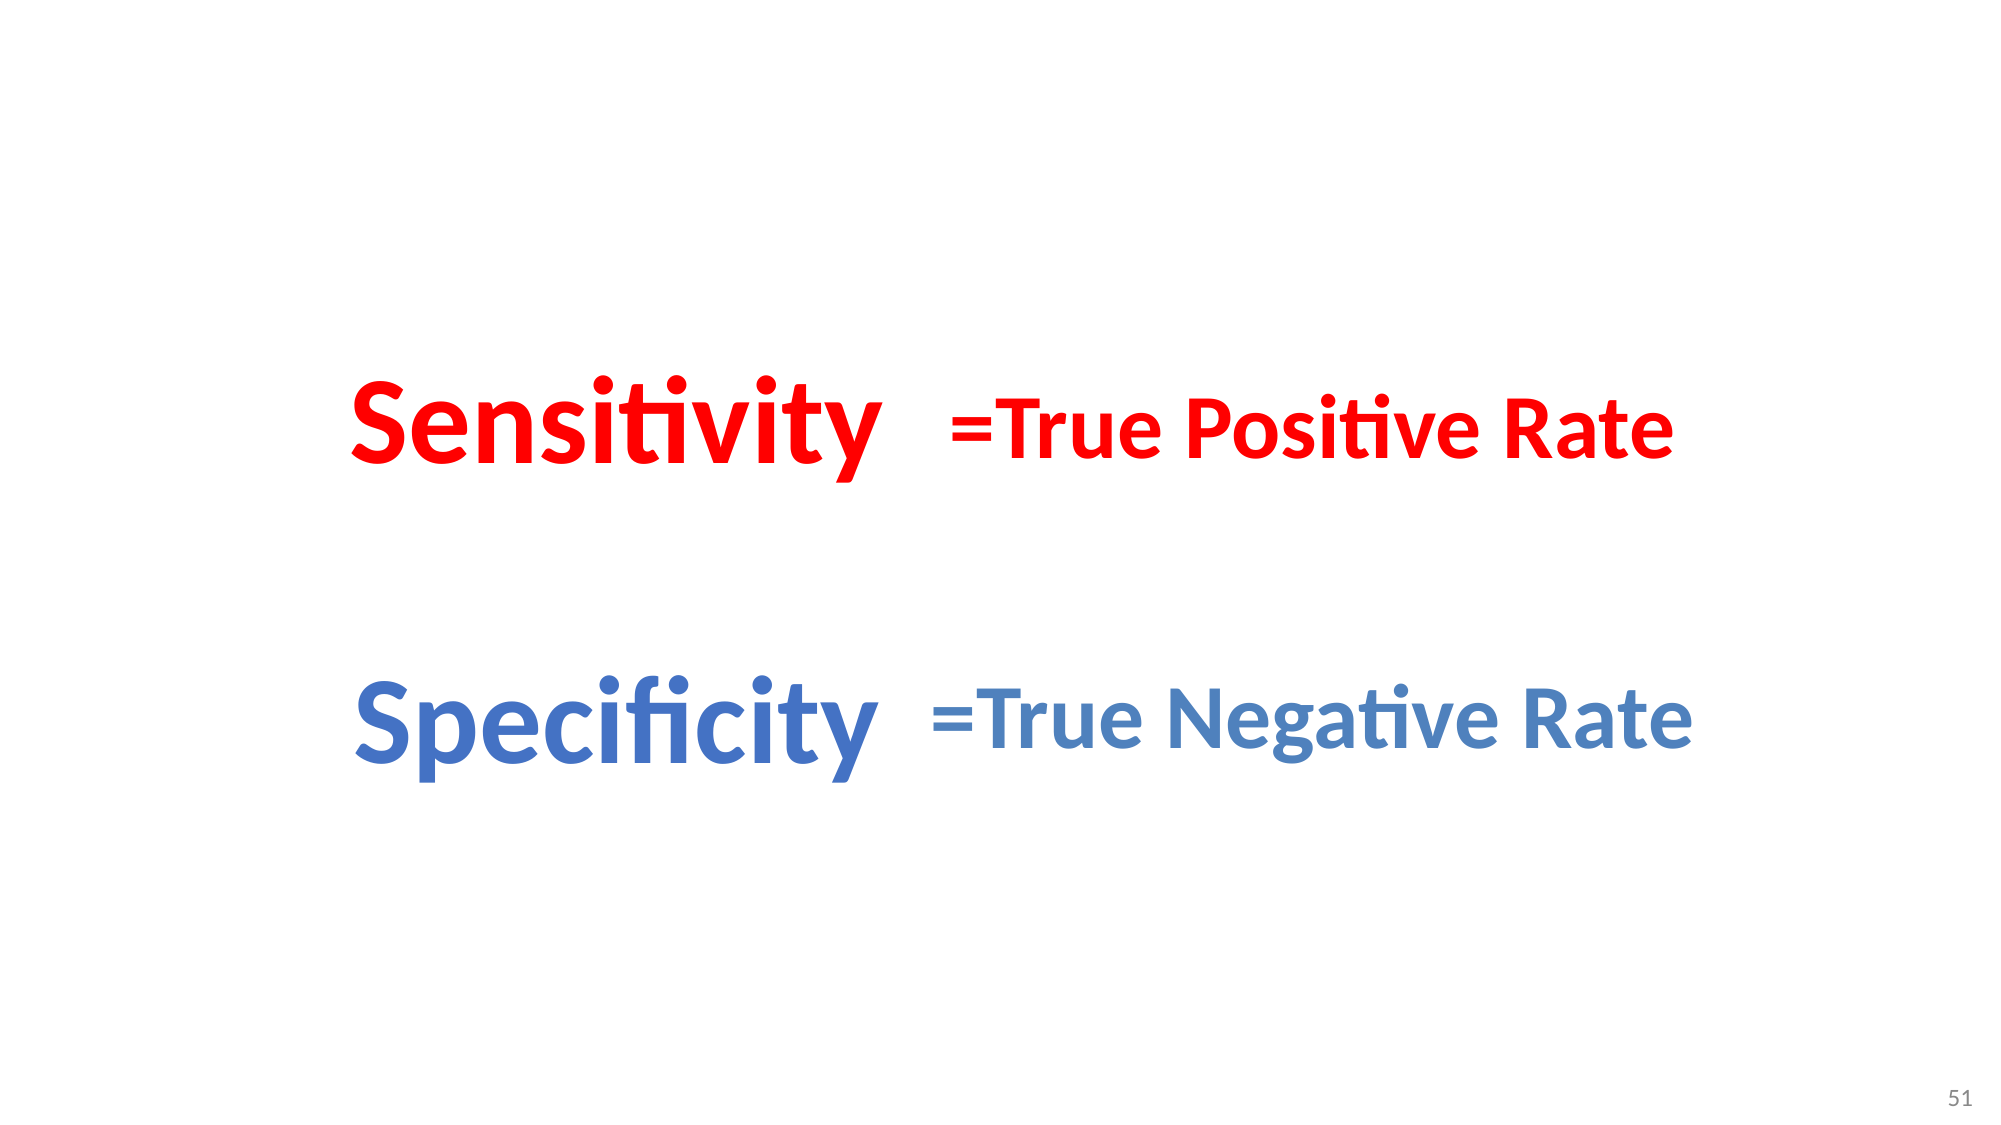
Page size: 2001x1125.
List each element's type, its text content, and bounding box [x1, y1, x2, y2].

text_box =True Positive Rate =True Negative Rate [905, 66, 1721, 1069]
title Sensitivity Specificity [303, 45, 931, 1083]
slide_number 51 [1830, 1076, 1989, 1116]
